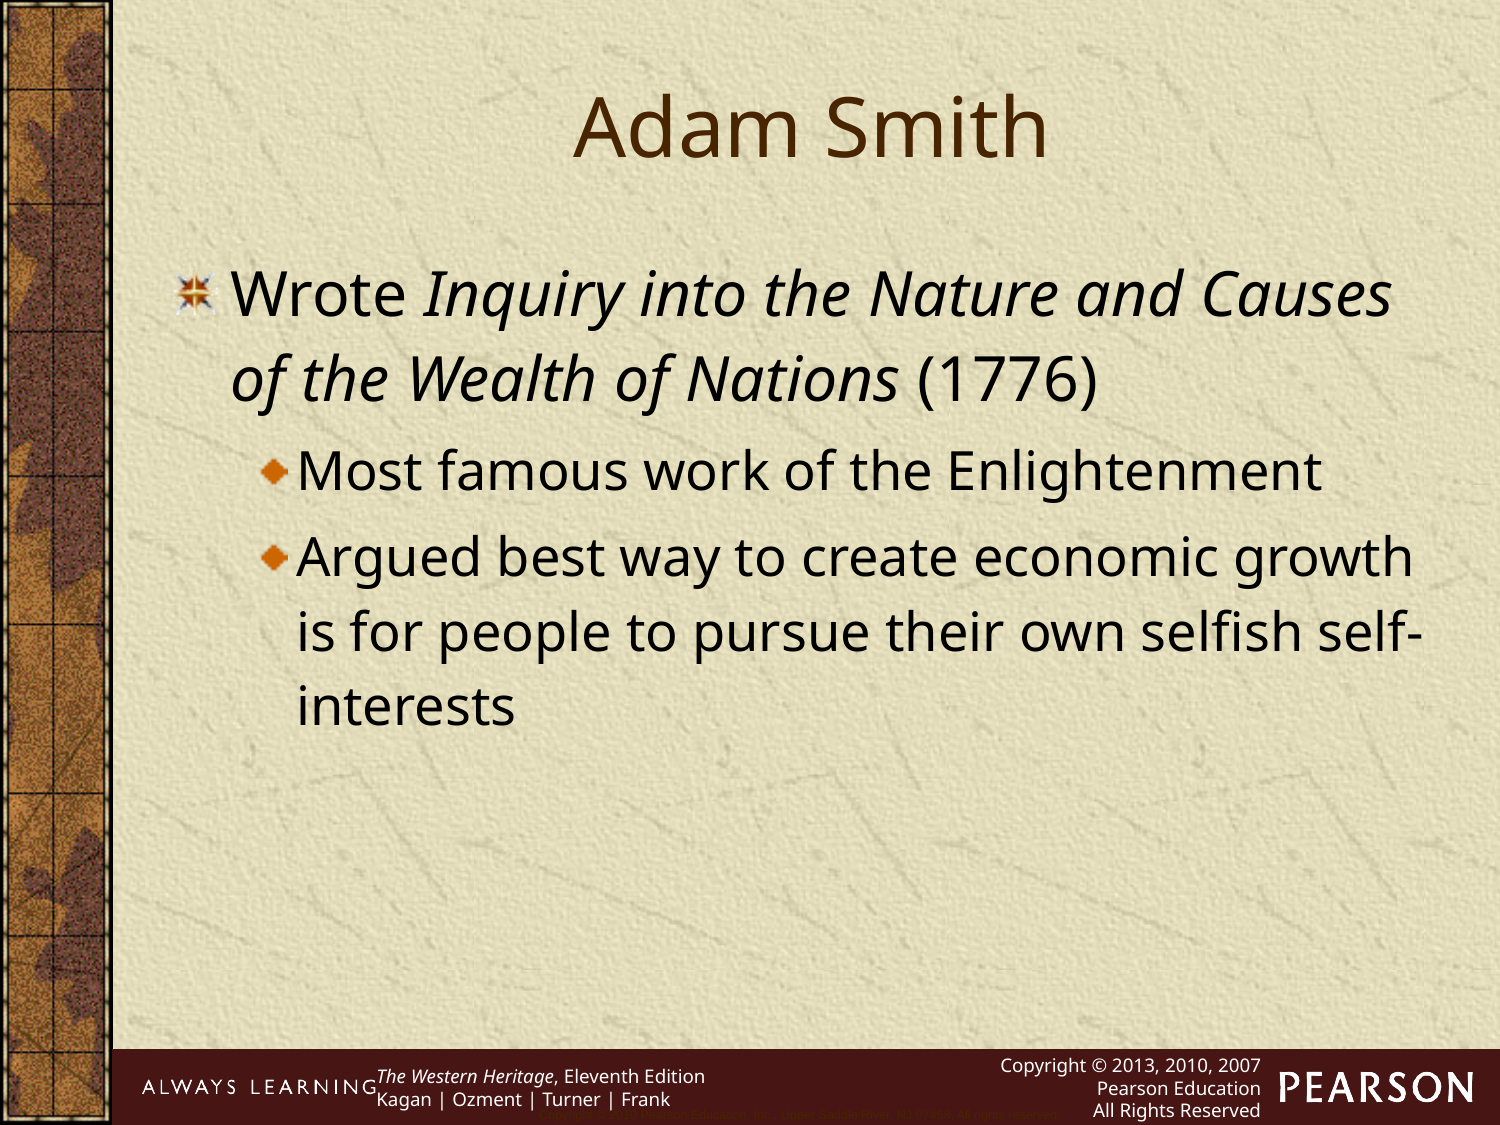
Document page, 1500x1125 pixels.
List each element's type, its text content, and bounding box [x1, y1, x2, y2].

list Wrote Inquiry into the Nature and Causes of the Wealth of Nations (1776) Most famous work of the Enlightenment Argued best way to create economic growth is for people to pursue their own selfish self-interests [173, 249, 1450, 1026]
title Adam Smith [136, 11, 1488, 238]
picture [0, 0, 1500, 1125]
